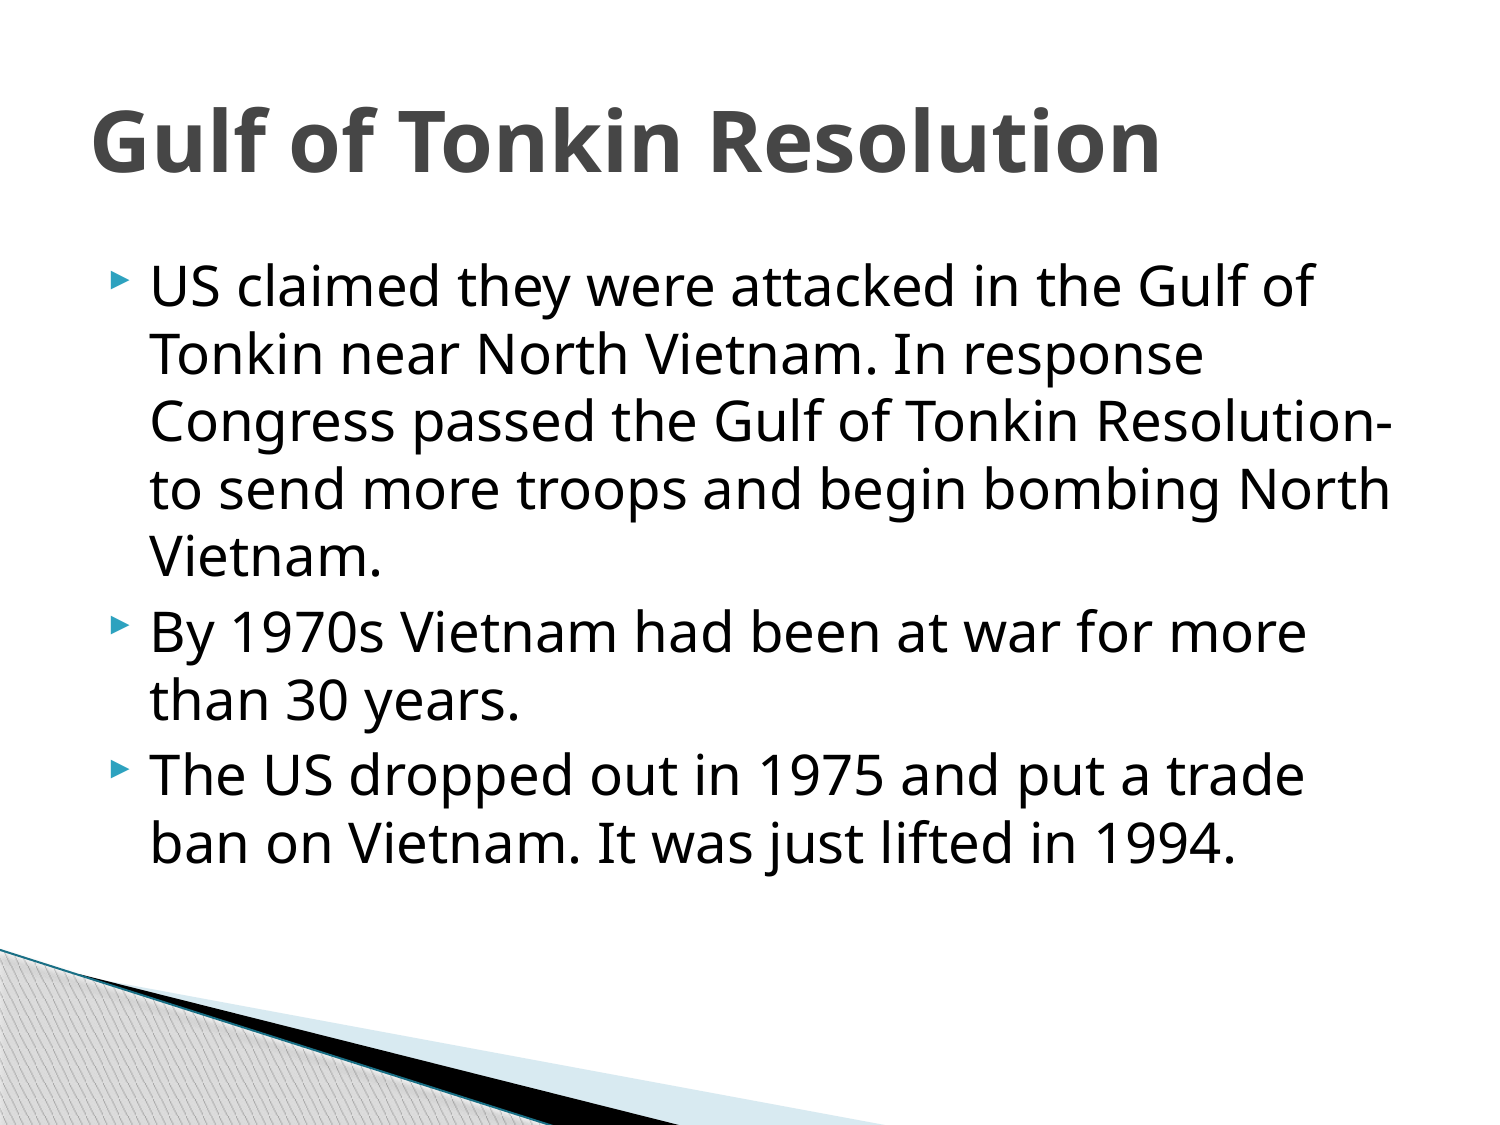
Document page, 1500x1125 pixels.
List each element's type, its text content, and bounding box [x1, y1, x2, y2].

list US claimed they were attacked in the Gulf of Tonkin near North Vietnam. In response Congress passed the Gulf of Tonkin Resolution- to send more troops and begin bombing North Vietnam. By 1970s Vietnam had been at war for more than 30 years. The US dropped out in 1975 and put a trade ban on Vietnam. It was just lifted in 1994. [75, 243, 1425, 986]
title Gulf of Tonkin Resolution [75, 45, 1425, 233]
